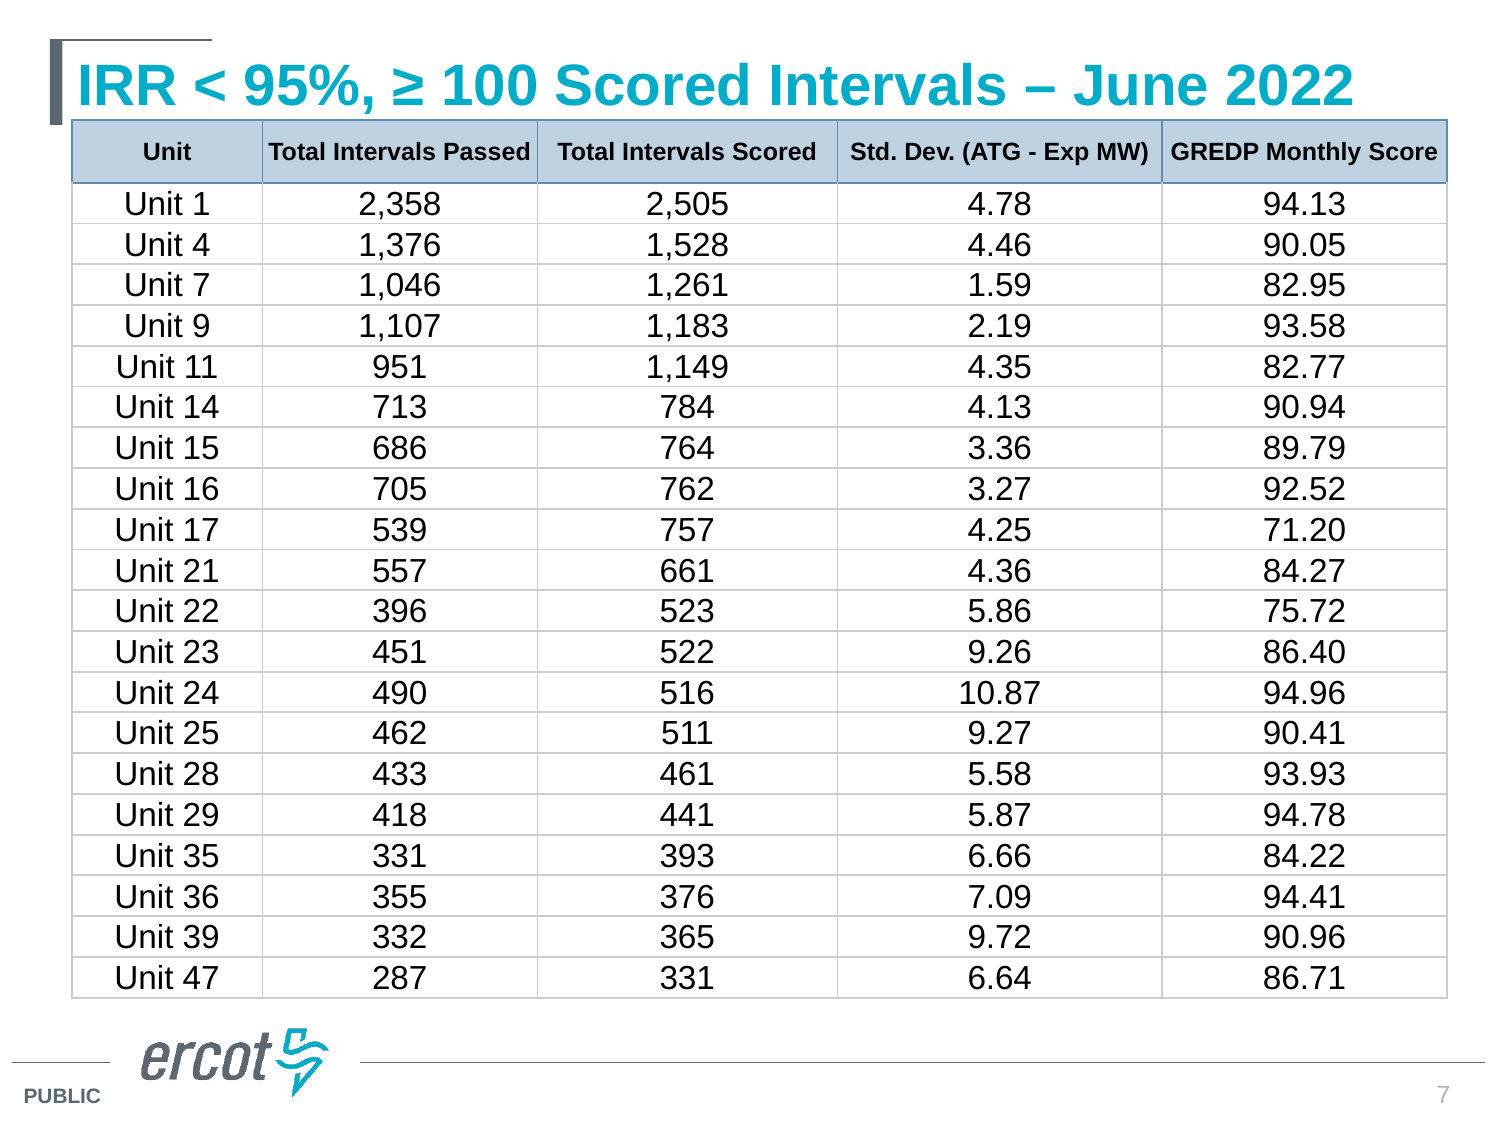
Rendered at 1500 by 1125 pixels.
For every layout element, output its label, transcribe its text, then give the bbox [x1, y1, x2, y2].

table_cell 94.41 [1163, 876, 1446, 915]
table_cell 5.58 [838, 754, 1161, 793]
table_cell 1,149 [538, 347, 837, 386]
table_cell 4.78 [838, 184, 1161, 223]
table_cell Unit 16 [73, 469, 262, 508]
table_cell 511 [538, 713, 837, 752]
table_cell 4.13 [838, 387, 1161, 426]
table_cell 9.27 [838, 713, 1161, 752]
table_cell 7.09 [838, 876, 1161, 915]
table_cell 441 [538, 795, 837, 834]
table_cell 396 [263, 591, 537, 630]
table_cell 90.41 [1163, 713, 1446, 752]
table_cell 784 [538, 387, 837, 426]
table_cell 9.26 [838, 632, 1161, 671]
table_cell Unit 14 [73, 387, 262, 426]
table_cell 461 [538, 754, 837, 793]
table_cell 5.87 [838, 795, 1161, 834]
table_cell 90.05 [1163, 224, 1446, 263]
table_cell 490 [263, 673, 537, 711]
title IRR < 95%, ≥ 100 Scored Intervals – June 2022 [62, 39, 1450, 158]
table_cell 451 [263, 632, 537, 671]
table_cell 10.87 [838, 673, 1161, 711]
table_header Std. Dev. (ATG - Exp MW) [838, 121, 1161, 182]
table_cell 539 [263, 510, 537, 549]
table_cell Unit 15 [73, 428, 262, 467]
table_cell 365 [538, 917, 837, 956]
table_cell 92.52 [1163, 469, 1446, 508]
table_cell 9.72 [838, 917, 1161, 956]
table_cell 71.20 [1163, 510, 1446, 549]
table_cell 557 [263, 550, 537, 589]
table_cell 86.71 [1163, 958, 1446, 997]
table_cell 331 [263, 836, 537, 874]
table_cell 86.40 [1163, 632, 1446, 671]
table_cell 462 [263, 713, 537, 752]
table_cell 90.96 [1163, 917, 1446, 956]
table_cell 331 [538, 958, 837, 997]
table_header Total Intervals Passed [263, 121, 537, 182]
table_cell Unit 7 [73, 265, 262, 304]
table_cell Unit 17 [73, 510, 262, 549]
table_cell 84.27 [1163, 550, 1446, 589]
table_cell 951 [263, 347, 537, 386]
table_cell Unit 25 [73, 713, 262, 752]
table_header Total Intervals Scored [538, 121, 837, 182]
table_cell Unit 39 [73, 917, 262, 956]
table_cell 82.95 [1163, 265, 1446, 304]
table_cell 757 [538, 510, 837, 549]
table_cell 705 [263, 469, 537, 508]
table_cell Unit 29 [73, 795, 262, 834]
table_cell 6.64 [838, 958, 1161, 997]
table_cell 1.59 [838, 265, 1161, 304]
table_header Unit [73, 121, 262, 182]
table_cell 523 [538, 591, 837, 630]
table_cell 94.78 [1163, 795, 1446, 834]
table_cell Unit 24 [73, 673, 262, 711]
table_cell 4.25 [838, 510, 1161, 549]
table_cell 287 [263, 958, 537, 997]
table_cell 3.27 [838, 469, 1161, 508]
table_cell Unit 28 [73, 754, 262, 793]
table_cell 433 [263, 754, 537, 793]
table_cell 376 [538, 876, 837, 915]
table_cell Unit 22 [73, 591, 262, 630]
table_cell 1,261 [538, 265, 837, 304]
table_cell 4.46 [838, 224, 1161, 263]
table_cell 332 [263, 917, 537, 956]
table_cell 1,046 [263, 265, 537, 304]
table_cell 2,505 [538, 184, 837, 223]
table_cell 686 [263, 428, 537, 467]
table_cell 1,183 [538, 306, 837, 345]
table_cell Unit 35 [73, 836, 262, 874]
table_cell 6.66 [838, 836, 1161, 874]
table_cell 1,376 [263, 224, 537, 263]
table_cell Unit 1 [73, 184, 262, 223]
table_cell 3.36 [838, 428, 1161, 467]
table_cell Unit 11 [73, 347, 262, 386]
table_cell 522 [538, 632, 837, 671]
table_cell 713 [263, 387, 537, 426]
table_cell 93.58 [1163, 306, 1446, 345]
table_cell 82.77 [1163, 347, 1446, 386]
table_cell 661 [538, 550, 837, 589]
table_cell 1,528 [538, 224, 837, 263]
table_cell 762 [538, 469, 837, 508]
table_cell 4.35 [838, 347, 1161, 386]
table_cell 75.72 [1163, 591, 1446, 630]
table_cell 94.13 [1163, 184, 1446, 223]
table_cell 2,358 [263, 184, 537, 223]
table_cell Unit 23 [73, 632, 262, 671]
table_cell 94.96 [1163, 673, 1446, 711]
table_cell 89.79 [1163, 428, 1446, 467]
table_cell 5.86 [838, 591, 1161, 630]
table_cell 90.94 [1163, 387, 1446, 426]
table_cell Unit 9 [73, 306, 262, 345]
slide_number 7 [1412, 1076, 1475, 1112]
table_cell 764 [538, 428, 837, 467]
table_cell 418 [263, 795, 537, 834]
table_cell Unit 47 [73, 958, 262, 997]
table_cell 84.22 [1163, 836, 1446, 874]
table_cell 93.93 [1163, 754, 1446, 793]
table_header GREDP Monthly Score [1163, 121, 1446, 182]
table_cell 4.36 [838, 550, 1161, 589]
table_cell 393 [538, 836, 837, 874]
table_cell Unit 4 [73, 224, 262, 263]
table_cell Unit 21 [73, 550, 262, 589]
table_cell 516 [538, 673, 837, 711]
table_cell 1,107 [263, 306, 537, 345]
table_cell Unit 36 [73, 876, 262, 915]
table_cell 2.19 [838, 306, 1161, 345]
table_cell 355 [263, 876, 537, 915]
picture [137, 1024, 332, 1100]
